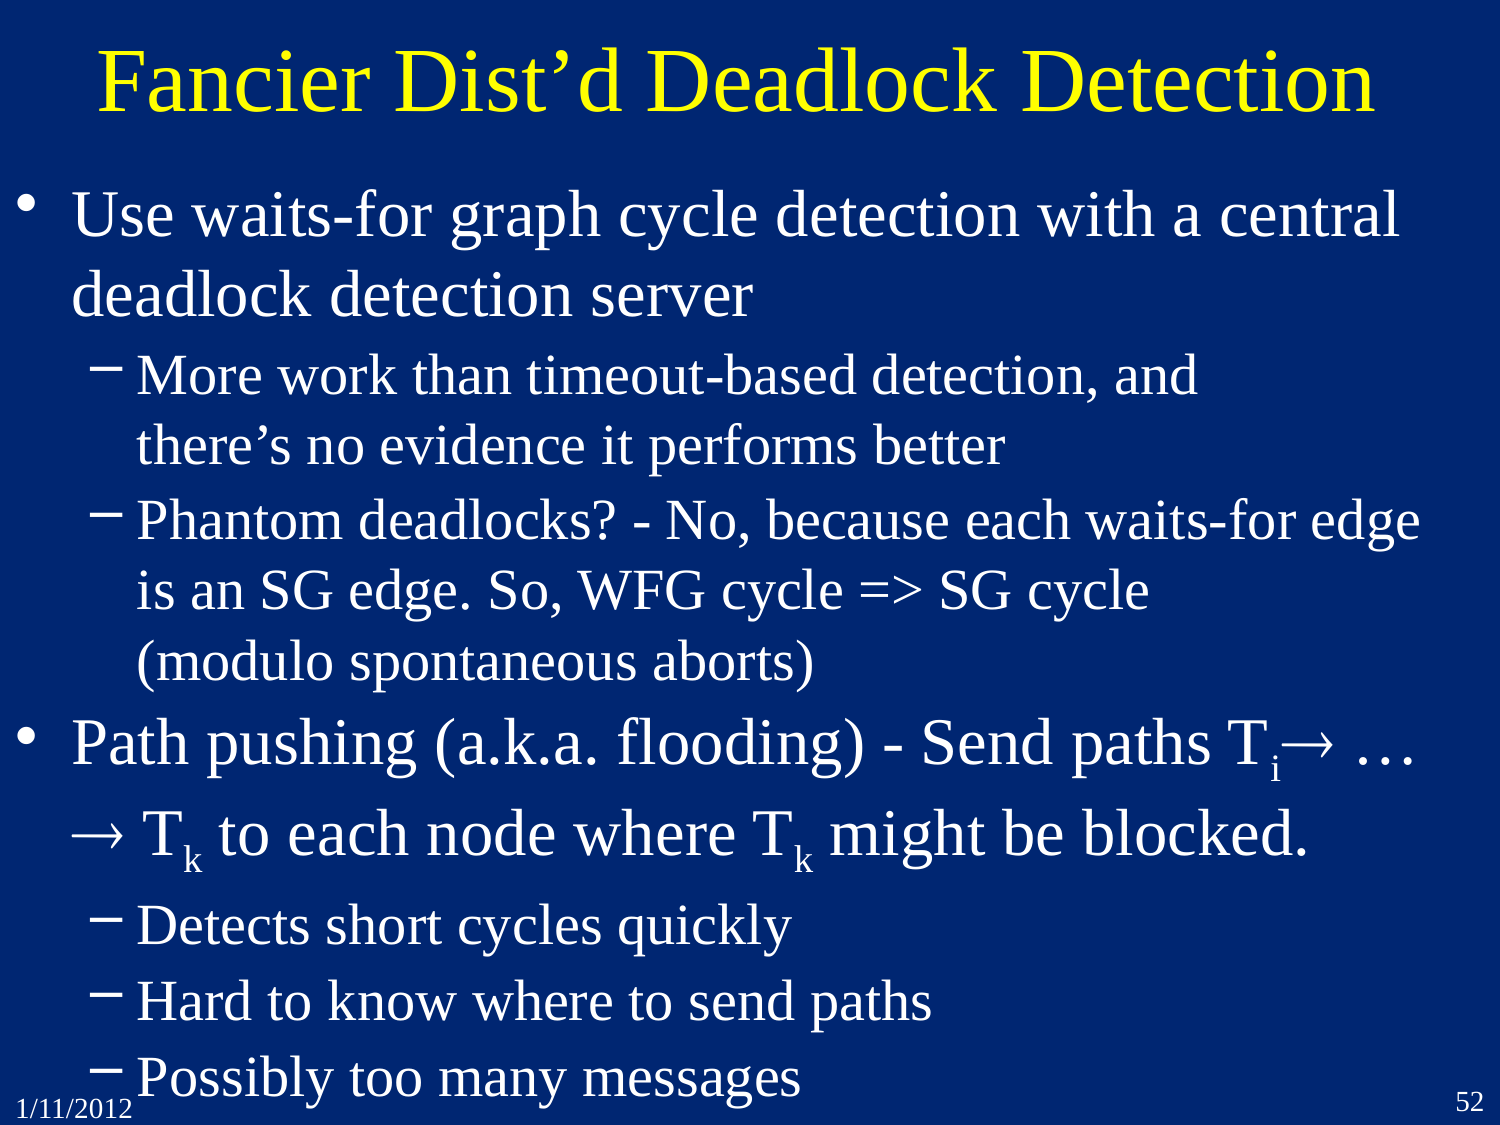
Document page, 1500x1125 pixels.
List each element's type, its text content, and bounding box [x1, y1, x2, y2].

slide_number 52 [1387, 1074, 1500, 1125]
title Fancier Dist’d Deadlock Detection [37, 0, 1438, 150]
list Use waits-for graph cycle detection with a central deadlock detection server More work than timeout-based detection, and there’s no evidence it performs better Phantom deadlocks? - No, because each waits-for edge is an SG edge. So, WFG cycle => SG cycle (modulo spontaneous aborts) Path pushing (a.k.a. flooding) - Send paths Ti …  Tk to each node where Tk might be blocked. Detects short cycles quickly Hard to know where to send paths Possibly too many messages [0, 162, 1450, 1063]
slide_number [0, 1081, 176, 1120]
